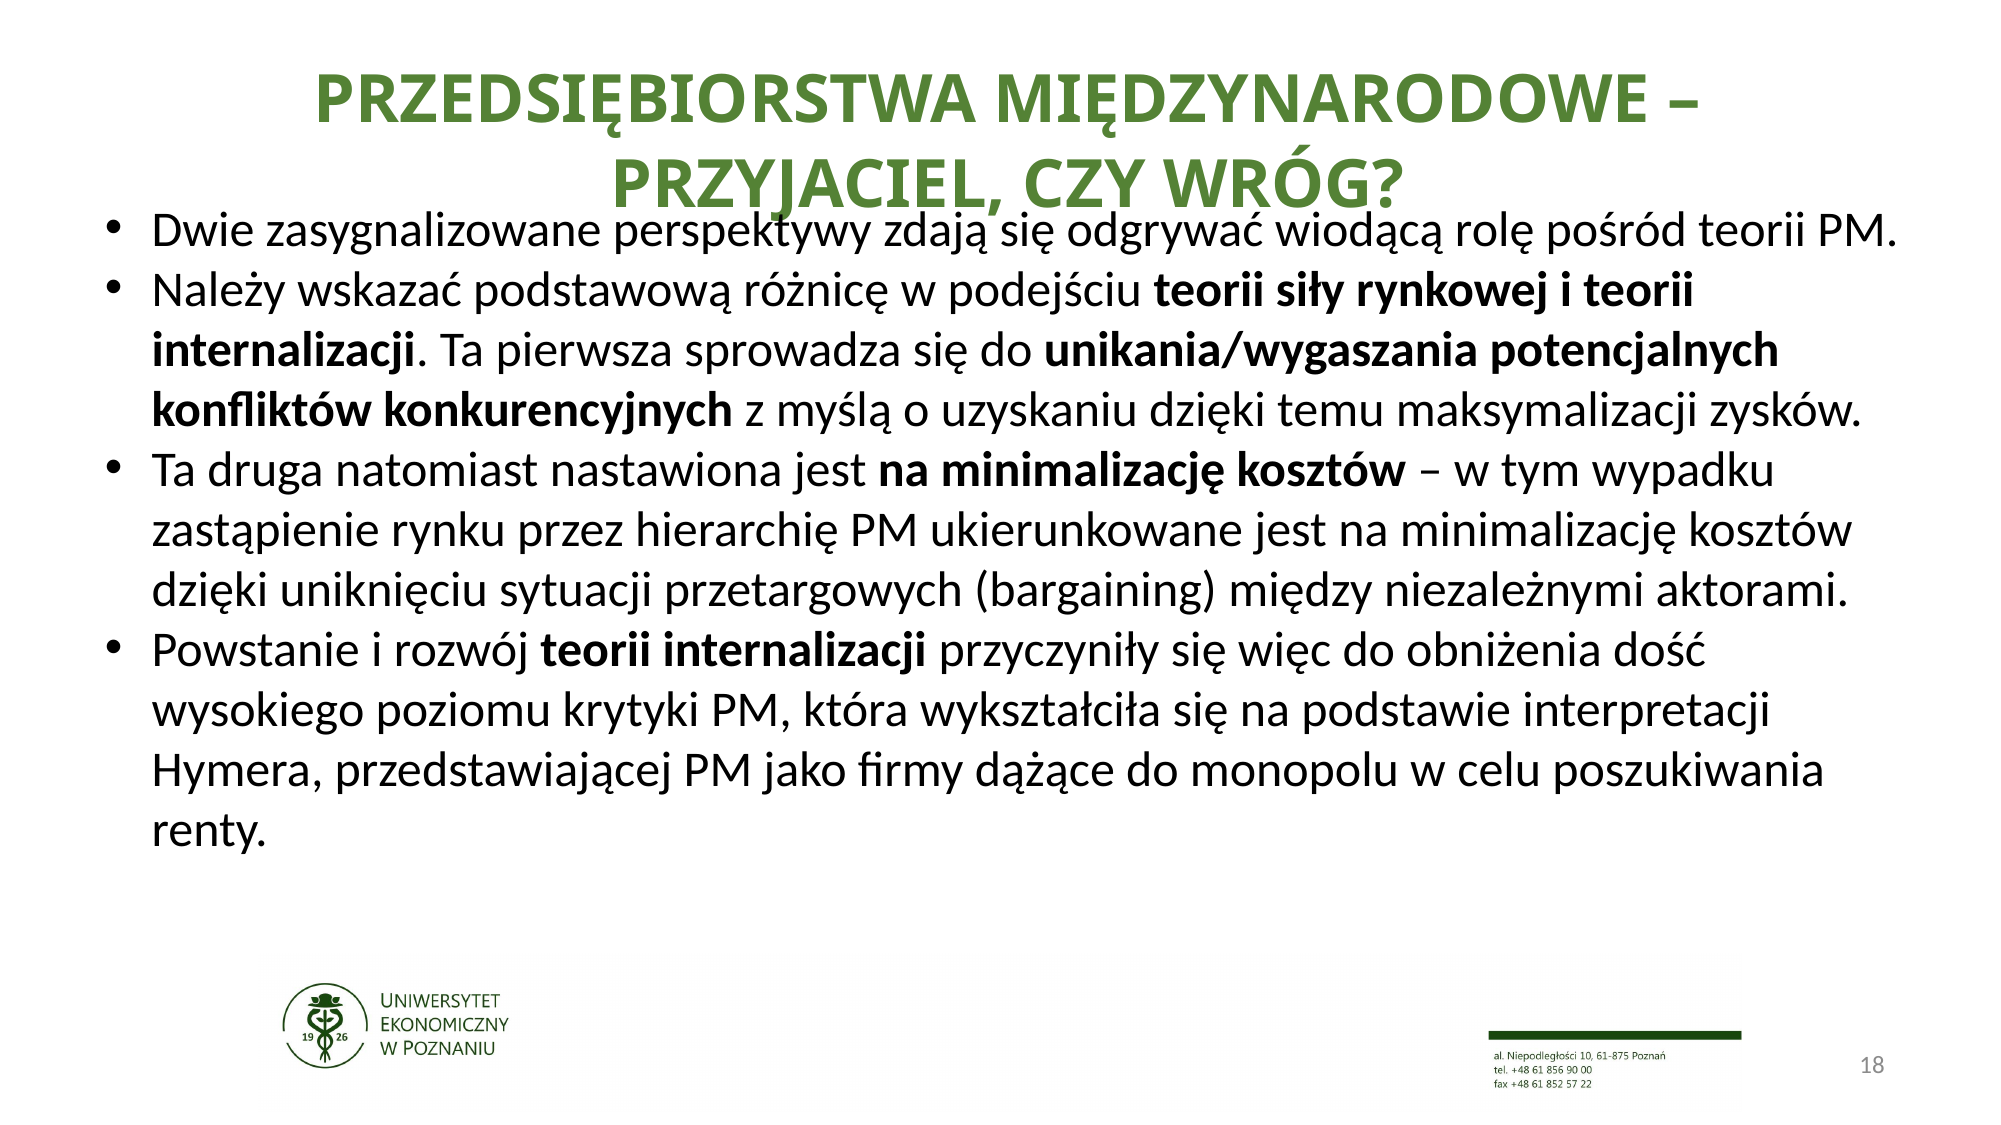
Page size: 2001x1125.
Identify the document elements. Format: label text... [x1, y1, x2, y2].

text_box PRZEDSIĘBIORSTWA MIĘDZYNARODOWE – PRZYJACIEL, CZY WRÓG? [98, 42, 1918, 188]
text_box Dwie zasygnalizowane perspektywy zdają się odgrywać wiodącą rolę pośród teorii PM. Należy wskazać podstawową różnicę w podejściu teorii siły rynkowej i teorii internalizacji. Ta pierwsza sprowadza się do unikania/wygaszania potencjalnych konfliktów konkurencyjnych z myślą o uzyskaniu dzięki temu maksymalizacji zysków. Ta druga natomiast nastawiona jest na minimalizację kosztów – w tym wypadku zastąpienie rynku przez hierarchię PM ukierunkowane jest na minimalizację kosztów dzięki uniknięciu sytuacji przetargowych (bargaining) między niezależnymi aktorami. Powstanie i rozwój teorii internalizacji przyczyniły się więc do obniżenia dość wysokiego poziomu krytyki PM, która wykształciła się na podstawie interpretacji Hymera, przedstawiającej PM jako firmy dążące do monopolu w celu poszukiwania renty. [90, 188, 1926, 924]
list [258, 953, 1742, 1112]
slide_number 18 [1742, 1024, 1900, 1103]
